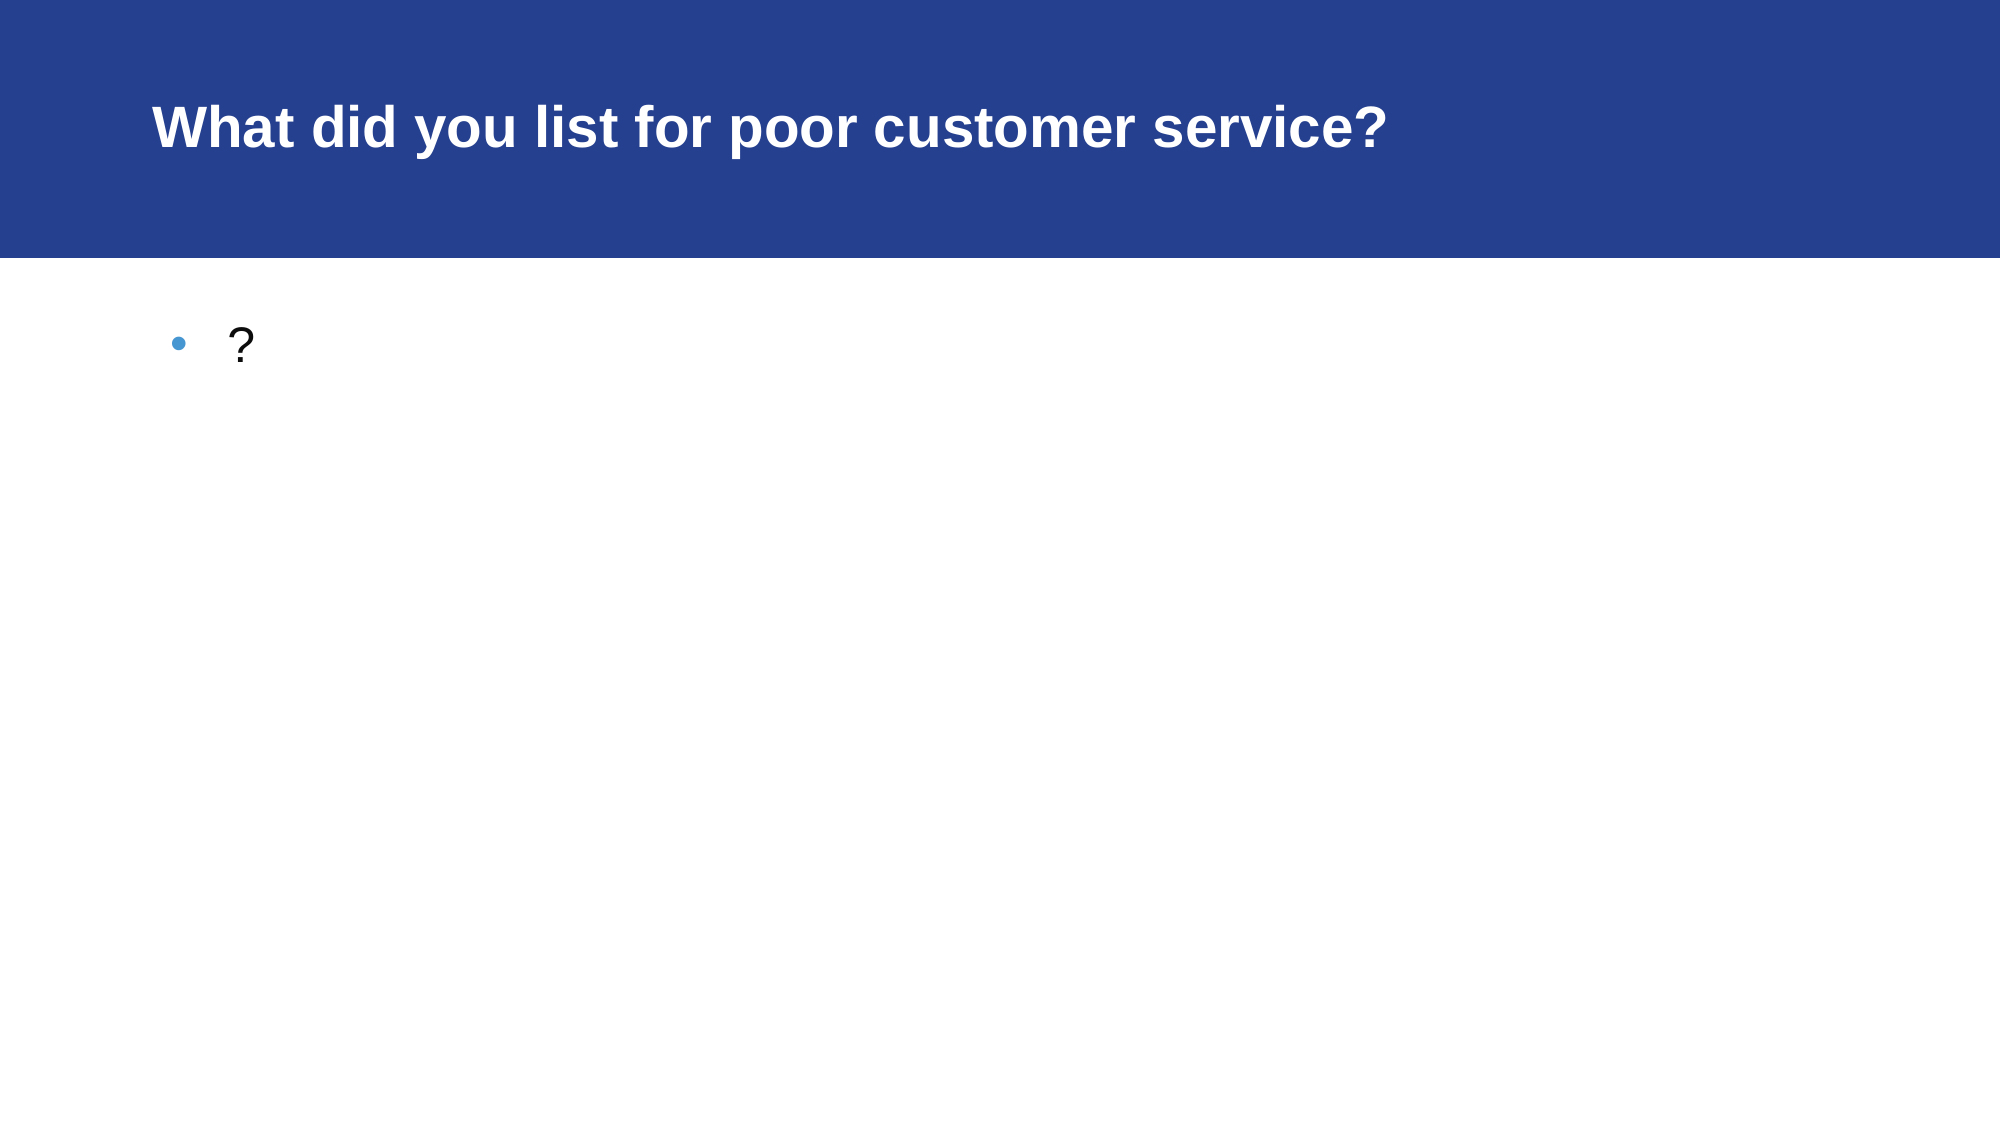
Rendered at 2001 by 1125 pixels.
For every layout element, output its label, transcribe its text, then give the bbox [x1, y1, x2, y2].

title What did you list for poor customer service? [137, 20, 1863, 238]
list ? [137, 299, 1863, 1025]
